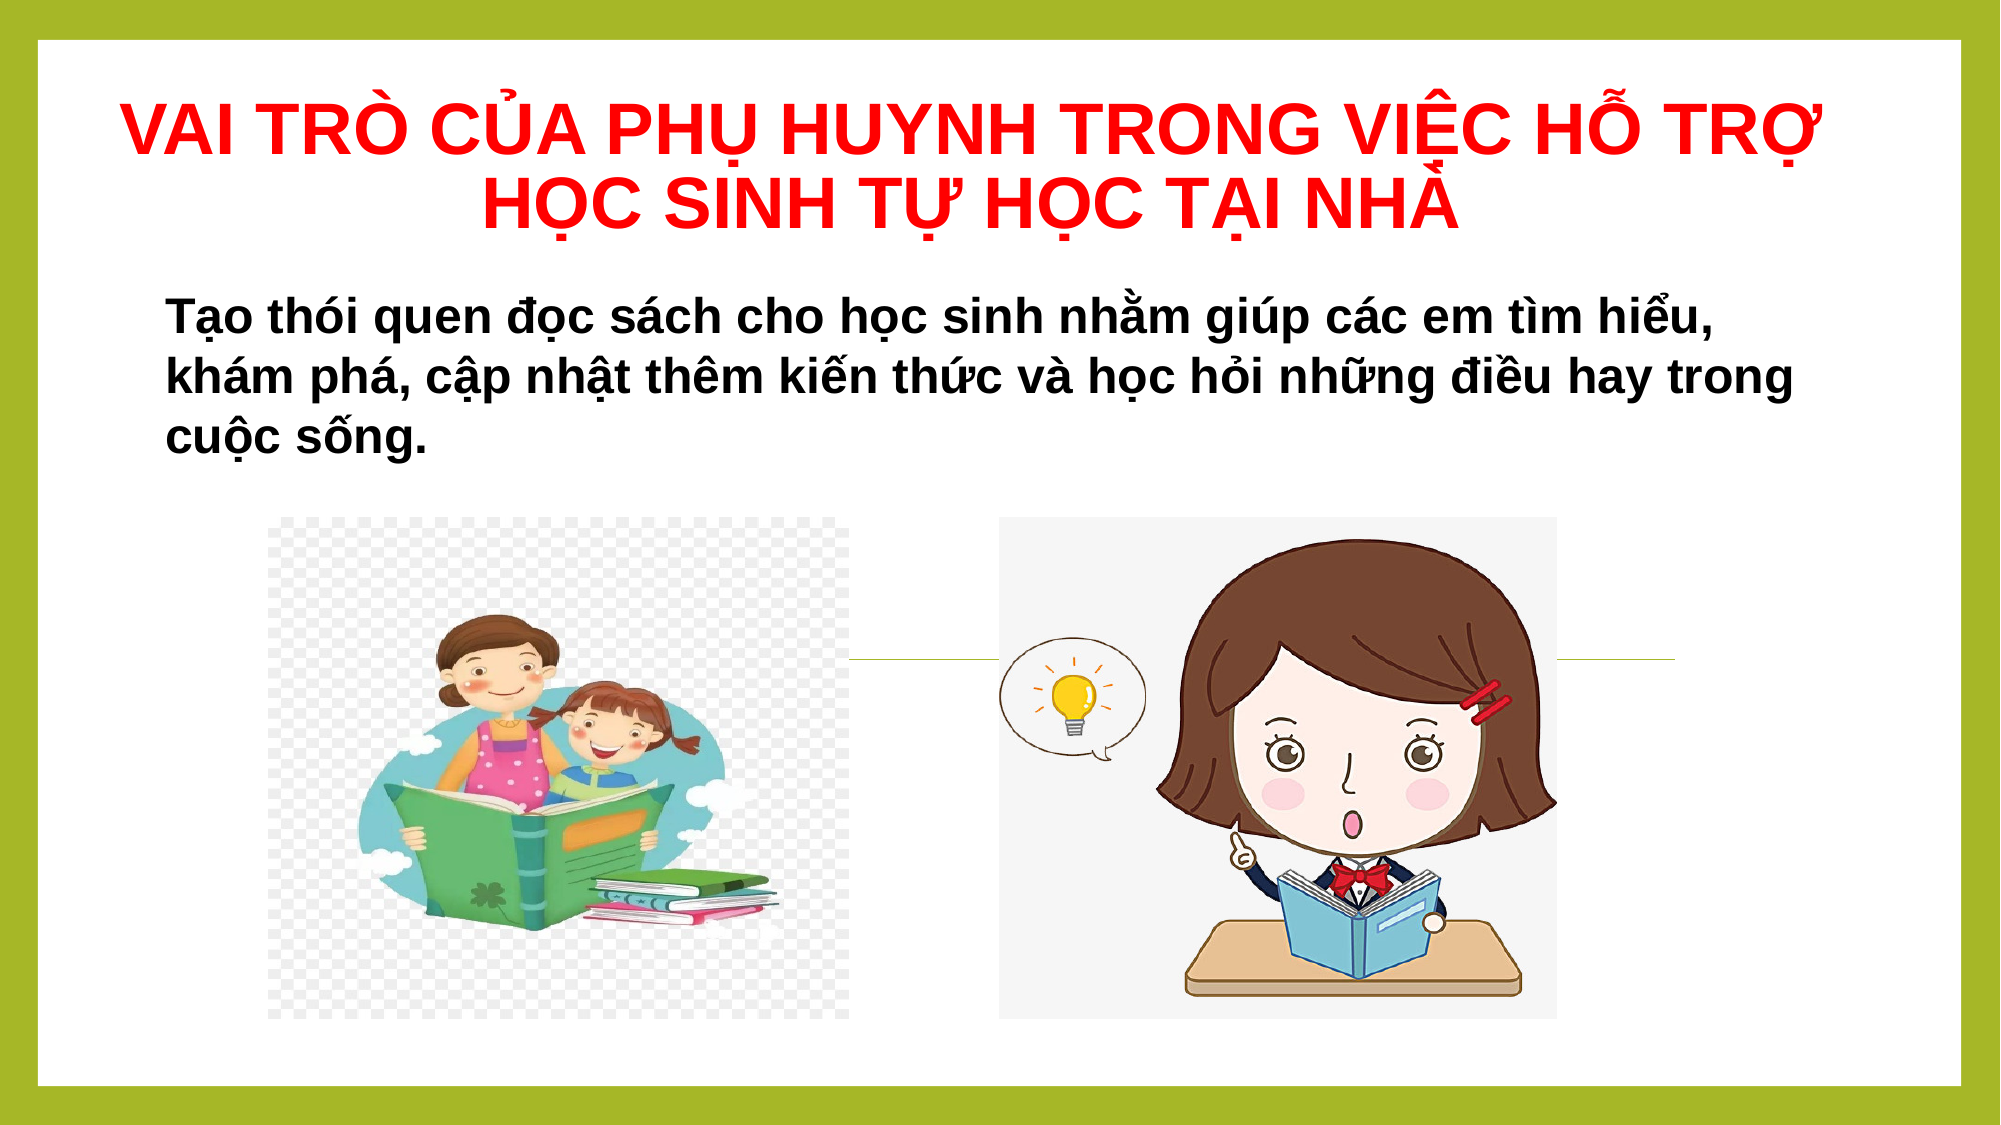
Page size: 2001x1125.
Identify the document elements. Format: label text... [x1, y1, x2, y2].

title VAI TRÒ CỦA PHỤ HUYNH TRONG VIỆC HỖ TRỢ HỌC SINH TỰ HỌC TẠI NHÀ [95, 106, 1848, 252]
picture [999, 516, 1557, 1019]
text_box Tạo thói quen đọc sách cho học sinh nhằm giúp các em tìm hiểu, khám phá, cập nhật thêm kiến thức và học hỏi những điều hay trong cuộc sống. [149, 276, 1817, 472]
picture [268, 516, 849, 1019]
